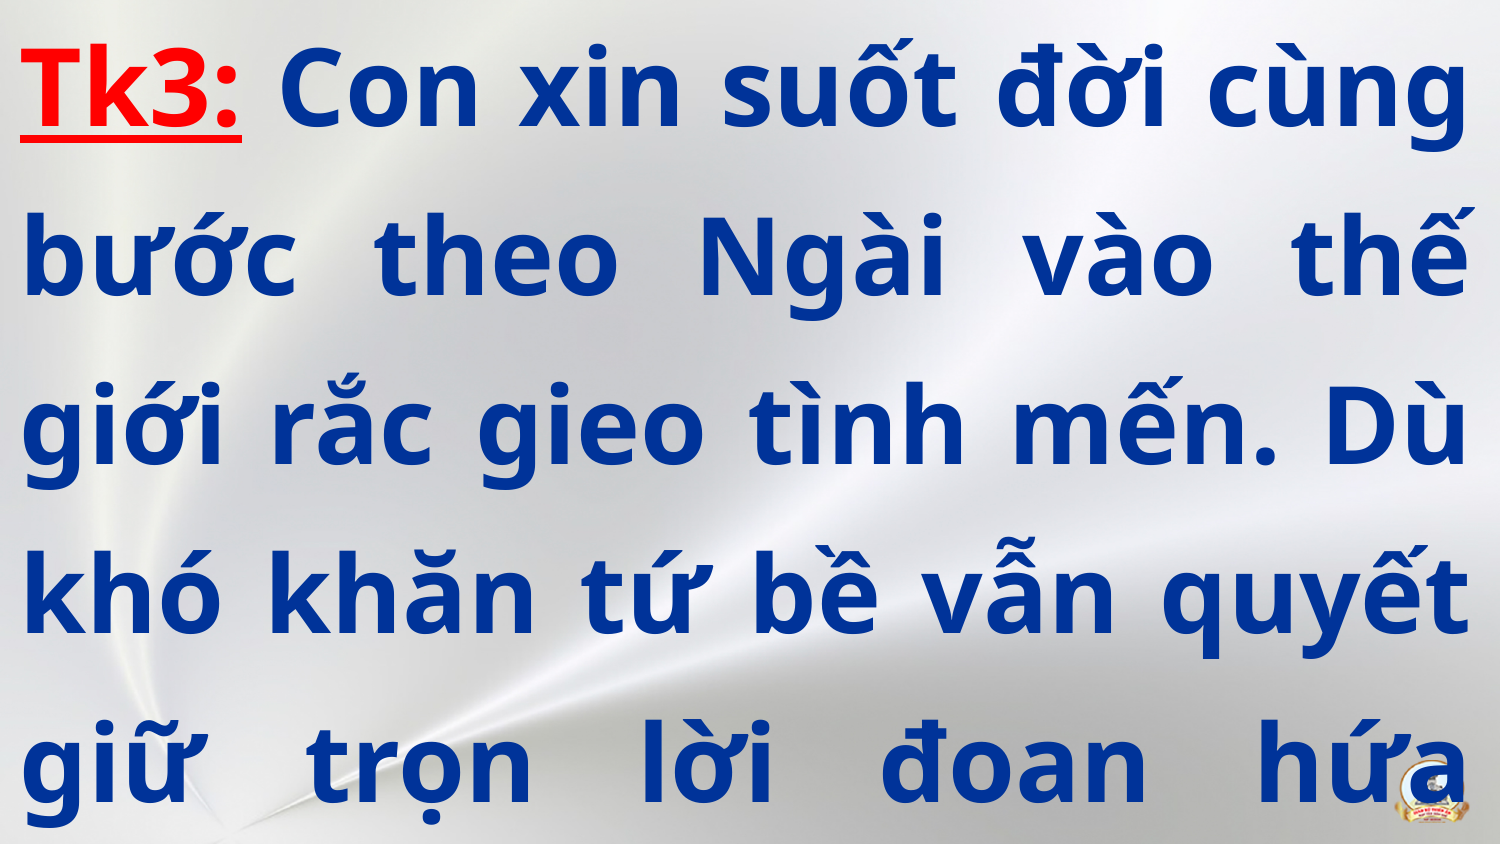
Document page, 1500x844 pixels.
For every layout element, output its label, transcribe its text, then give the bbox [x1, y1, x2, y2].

picture [0, 0, 1500, 844]
list Tk3: Con xin suốt đời cùng bước theo Ngài vào thế giới rắc gieo tình mến. Dù khó khăn tứ bề vẫn quyết giữ trọn lời đoan hứa niềm vui hiến dâng. [0, 0, 1488, 816]
